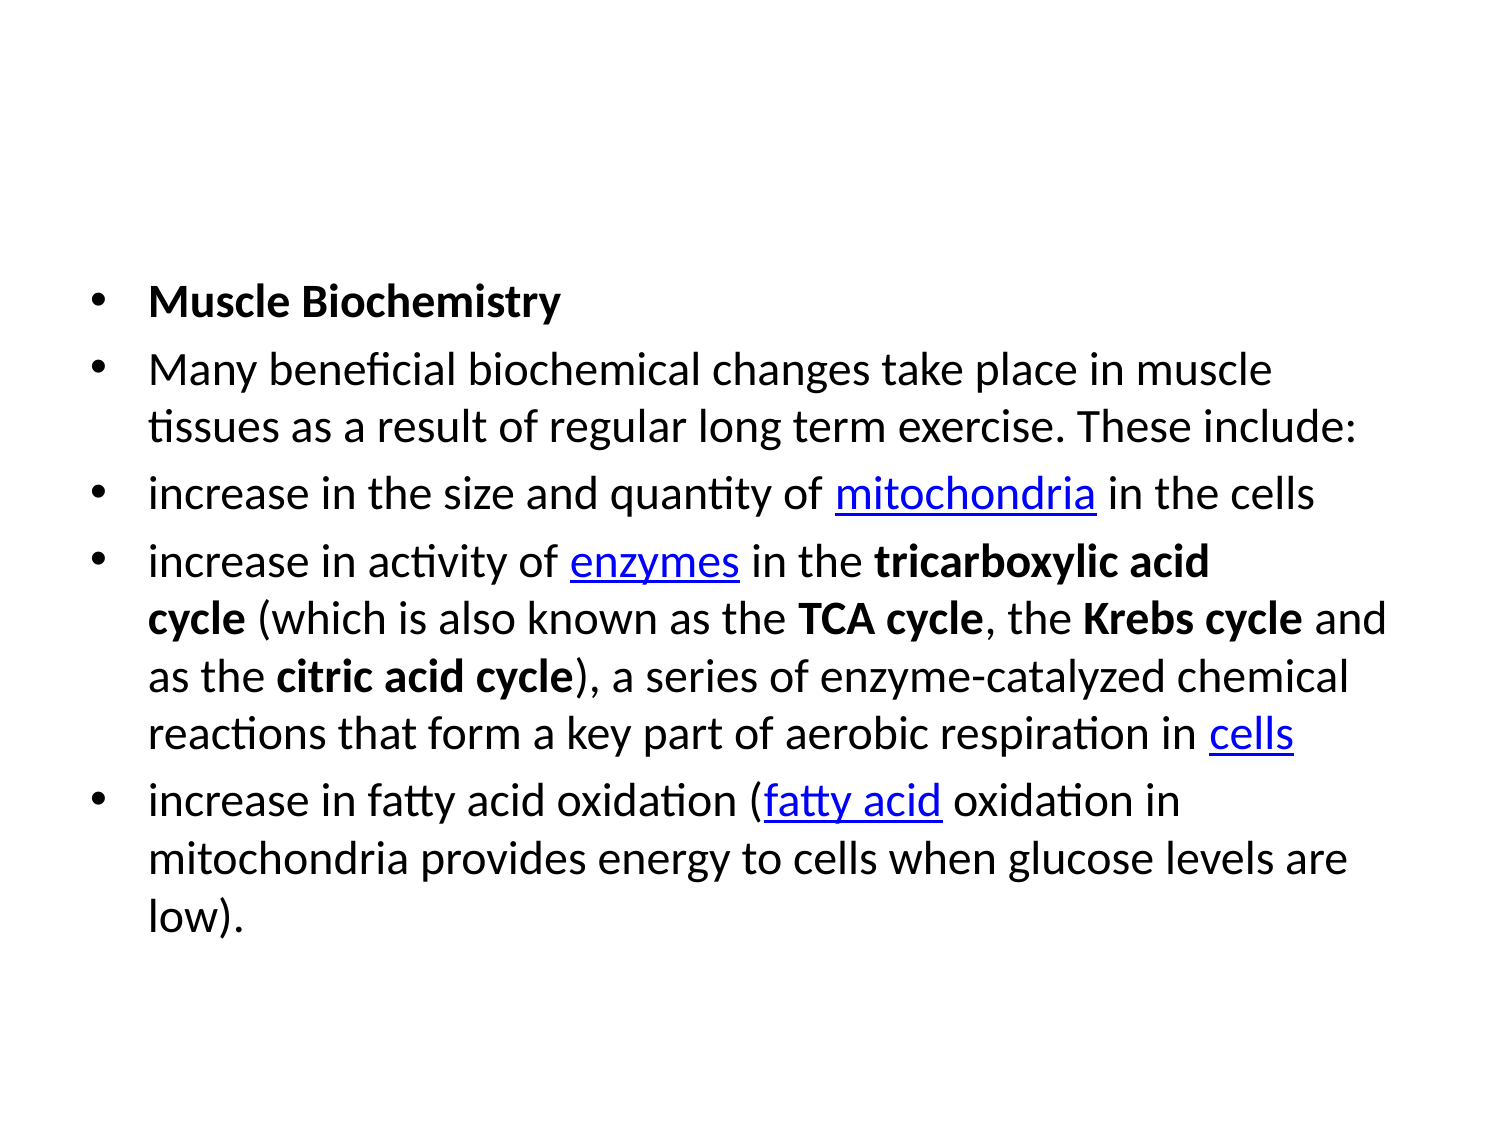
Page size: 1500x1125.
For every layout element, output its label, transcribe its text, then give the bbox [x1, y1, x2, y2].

list Muscle Biochemistry Many beneficial biochemical changes take place in muscle tissues as a result of regular long term exercise. These include: increase in the size and quantity of mitochondria in the cells increase in activity of enzymes in the tricarboxylic acid cycle (which is also known as the TCA cycle, the Krebs cycle and as the citric acid cycle), a series of enzyme-catalyzed chemical reactions that form a key part of aerobic respiration in cells increase in fatty acid oxidation (fatty acid oxidation in mitochondria provides energy to cells when glucose levels are low). [75, 262, 1425, 1005]
